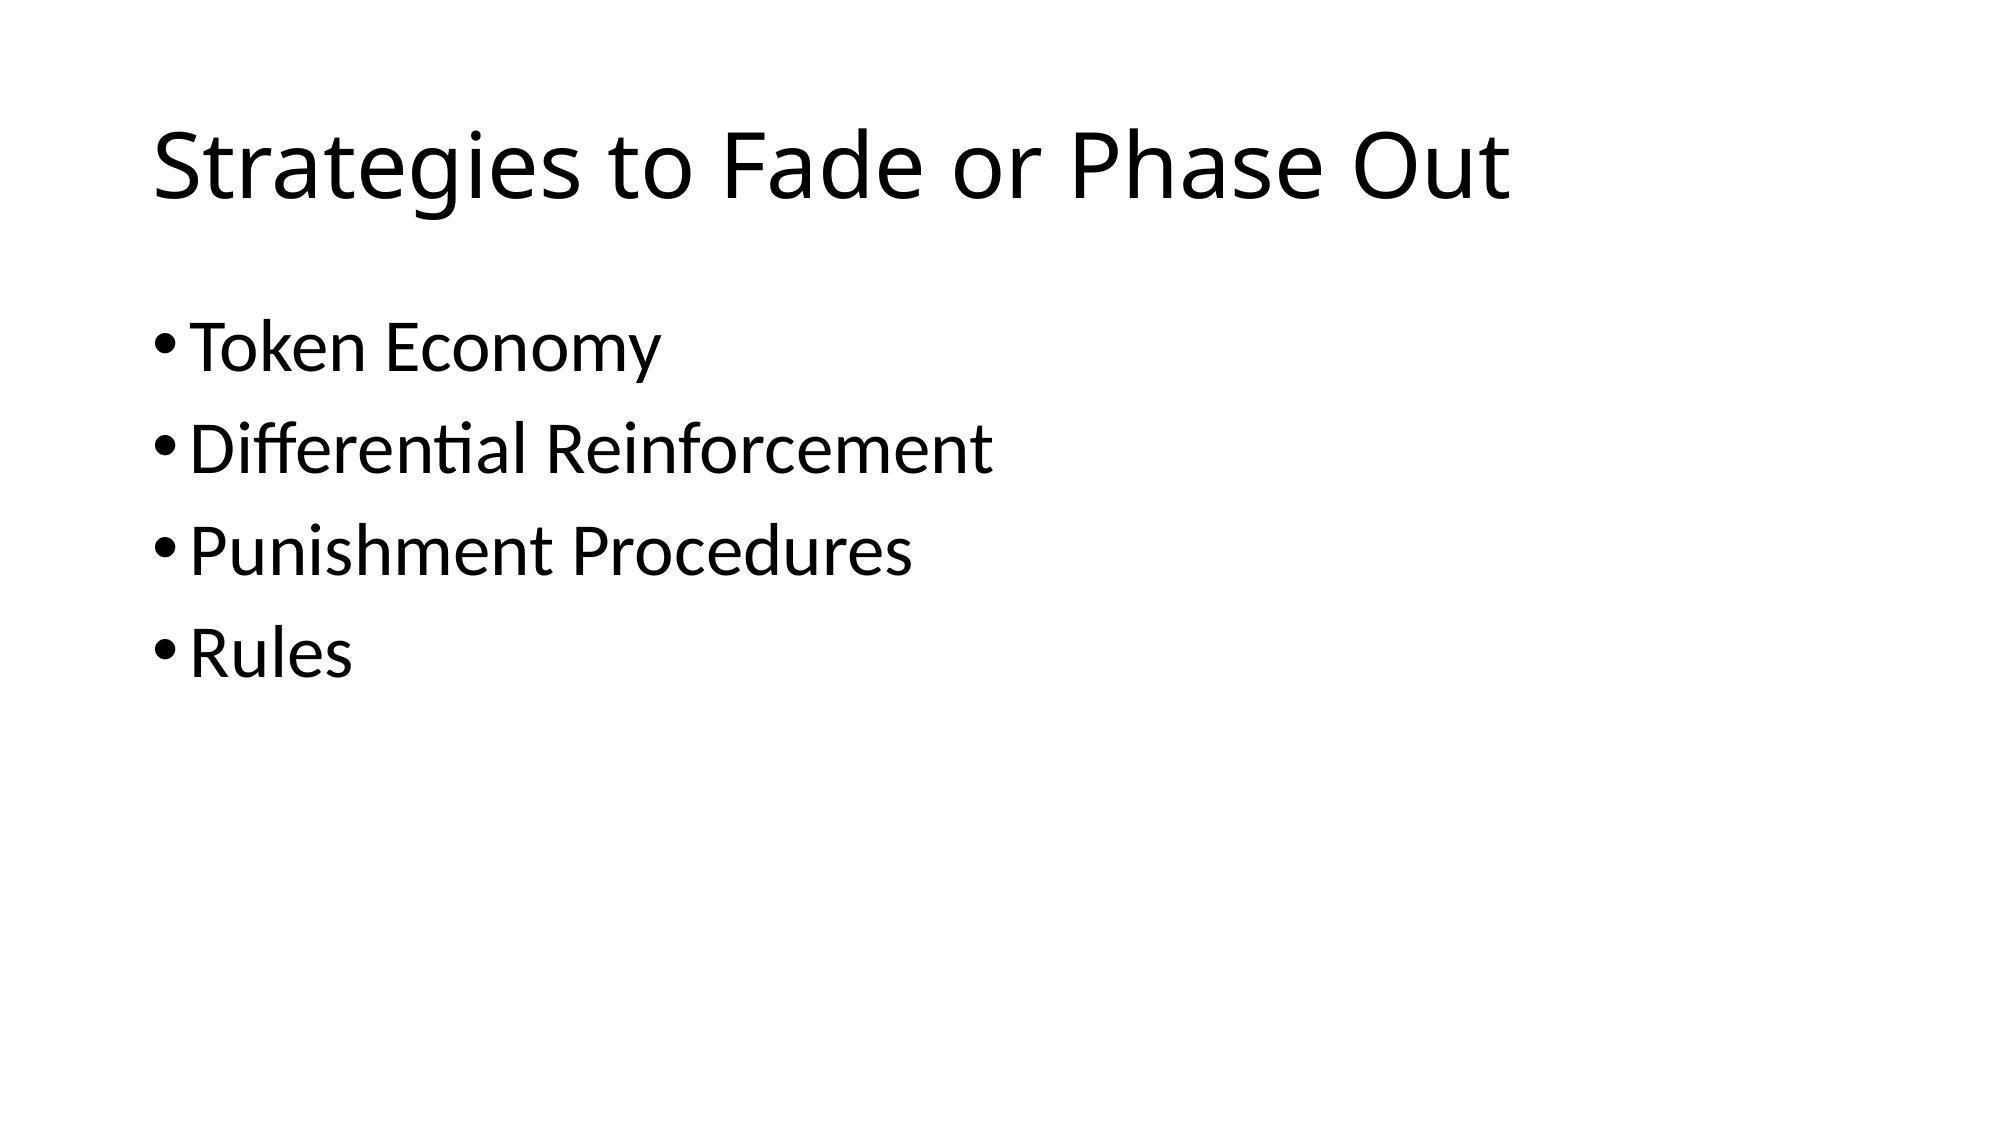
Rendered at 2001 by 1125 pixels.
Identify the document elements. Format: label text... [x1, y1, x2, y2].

list Token Economy Differential Reinforcement Punishment Procedures Rules [137, 299, 1863, 1014]
title Strategies to Fade or Phase Out [137, 59, 1863, 278]
